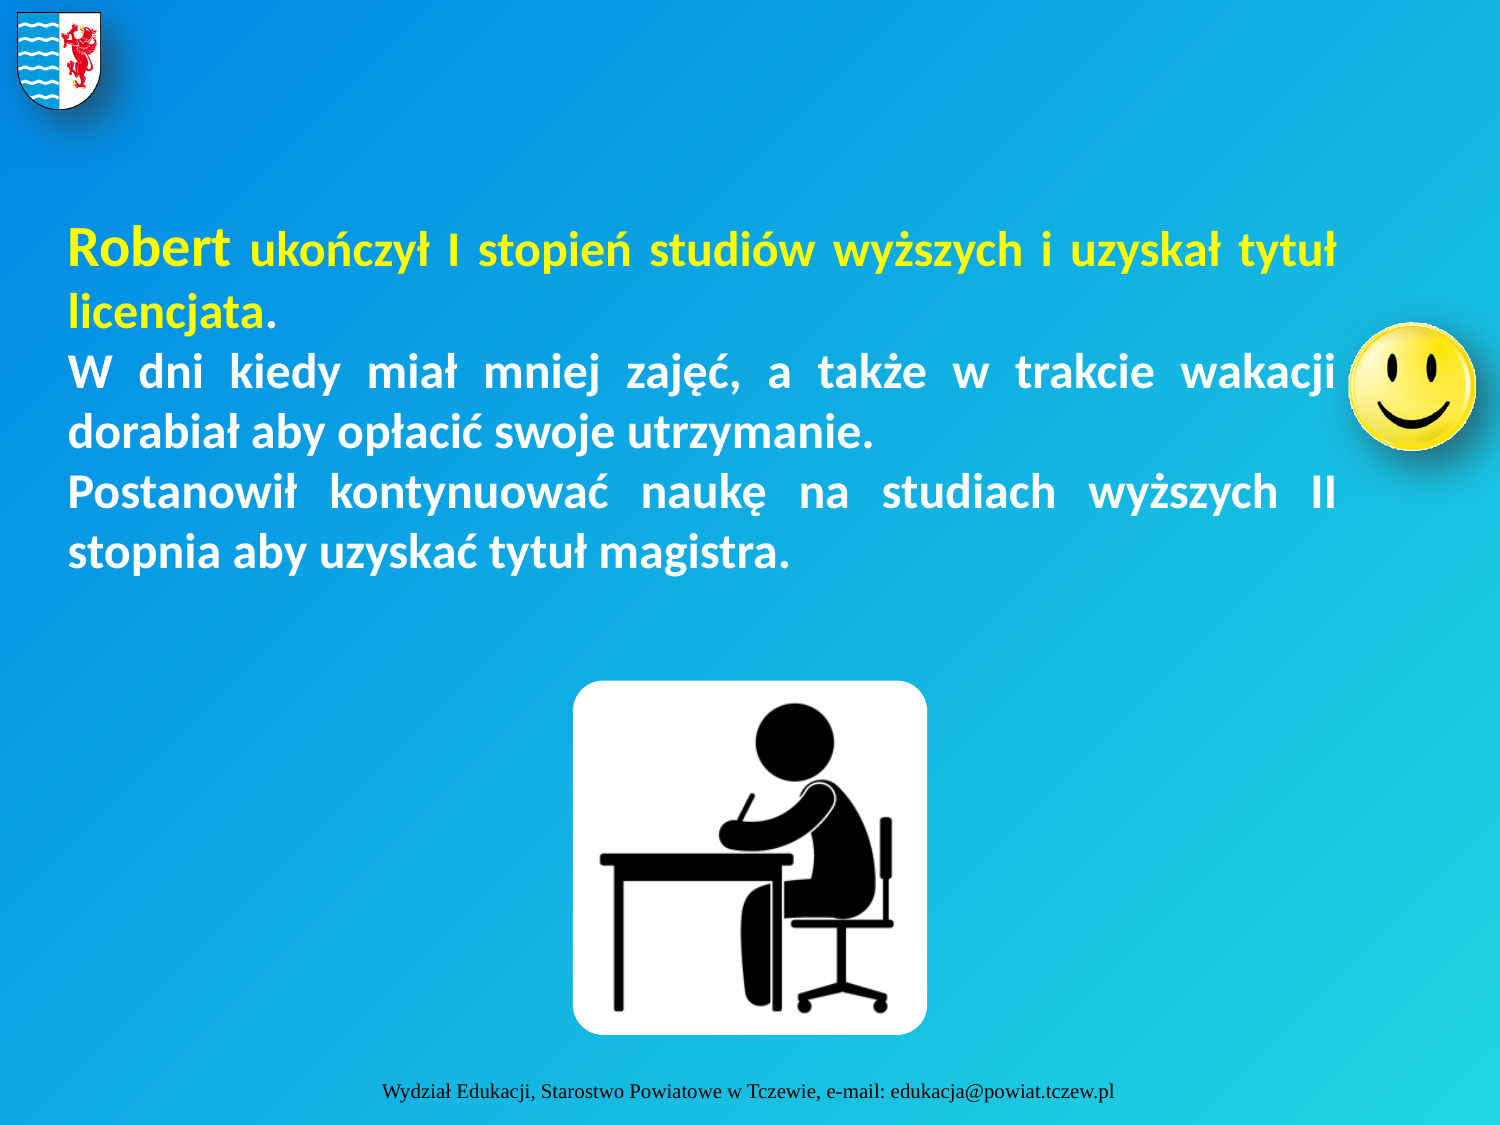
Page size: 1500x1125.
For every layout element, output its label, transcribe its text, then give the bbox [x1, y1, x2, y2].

picture [571, 680, 928, 1036]
text_box Robert ukończył I stopień studiów wyższych i uzyskał tytuł licencjata. W dni kiedy miał mniej zajęć, a także w trakcie wakacji dorabiał aby opłacić swoje utrzymanie. Postanowił kontynuować naukę na studiach wyższych II stopnia aby uzyskać tytuł magistra. [53, 30, 1353, 736]
picture [17, 12, 101, 110]
text_box Wydział Edukacji, Starostwo Powiatowe w Tczewie, e-mail: edukacja@powiat.tczew.pl [41, 1070, 1459, 1111]
picture [1304, 314, 1500, 457]
